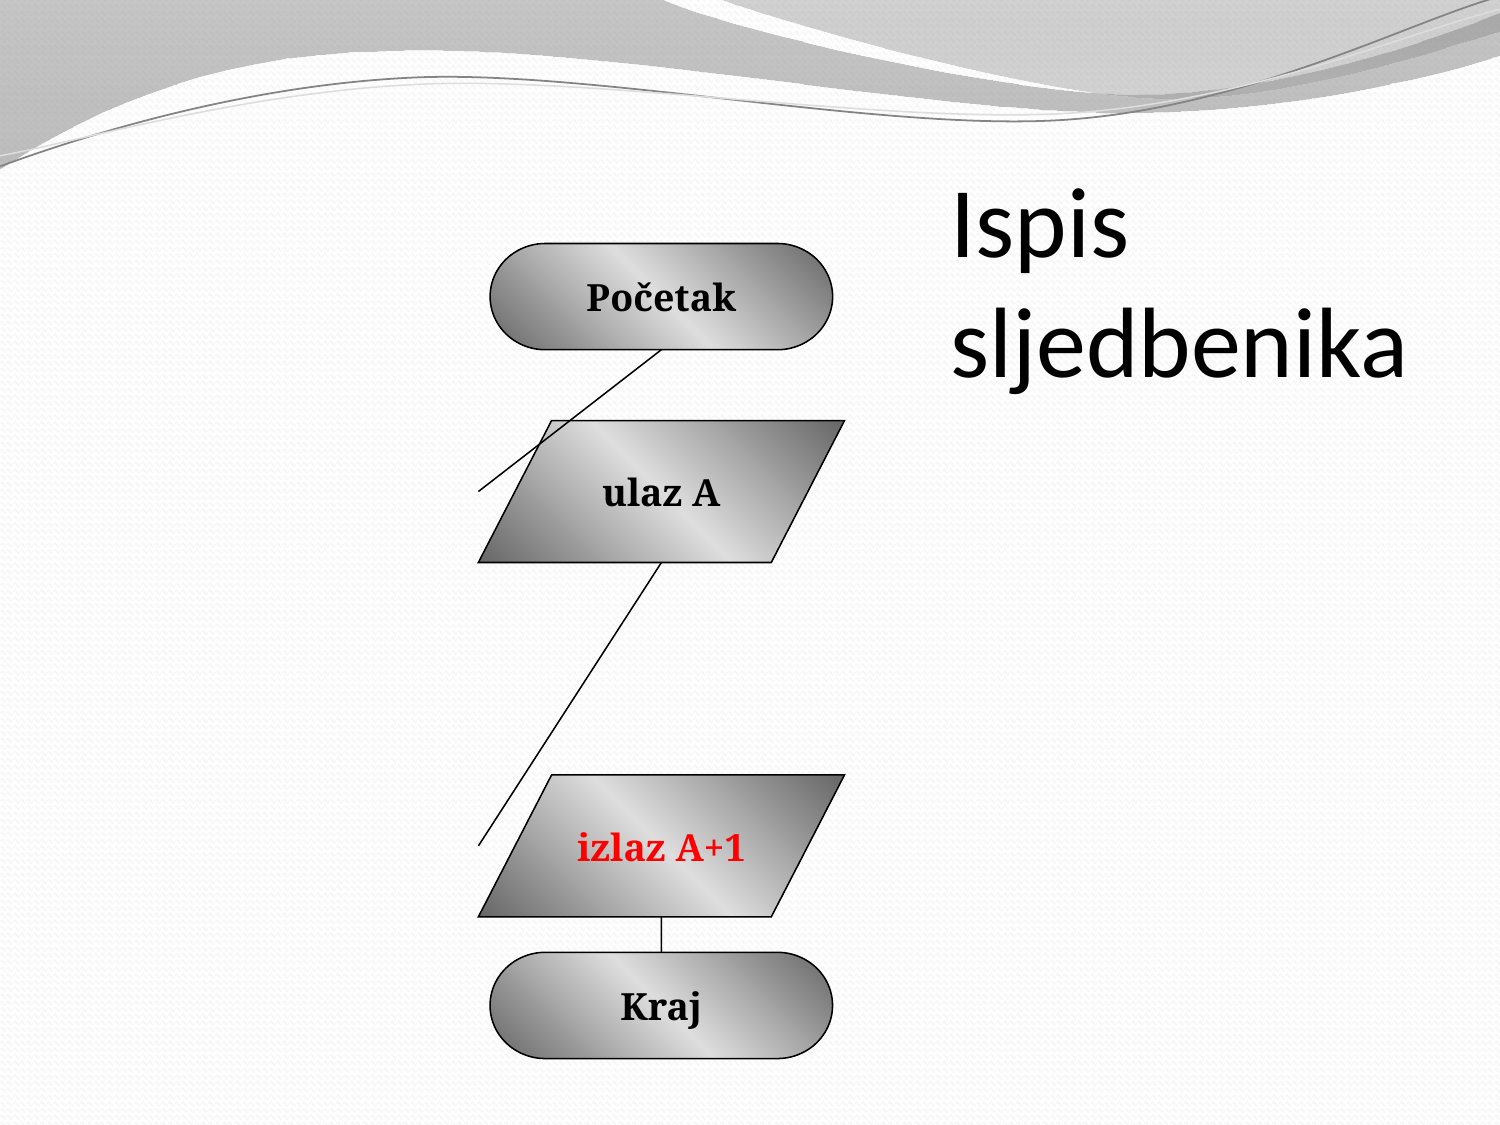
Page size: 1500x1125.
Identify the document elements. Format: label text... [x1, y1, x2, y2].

text_box Kraj [490, 952, 833, 1059]
title Ispis sljedbenika [950, 115, 1425, 398]
text_box Početak [490, 243, 833, 350]
text_box ulaz A [478, 420, 845, 563]
text_box izlaz A+1 [478, 774, 845, 917]
